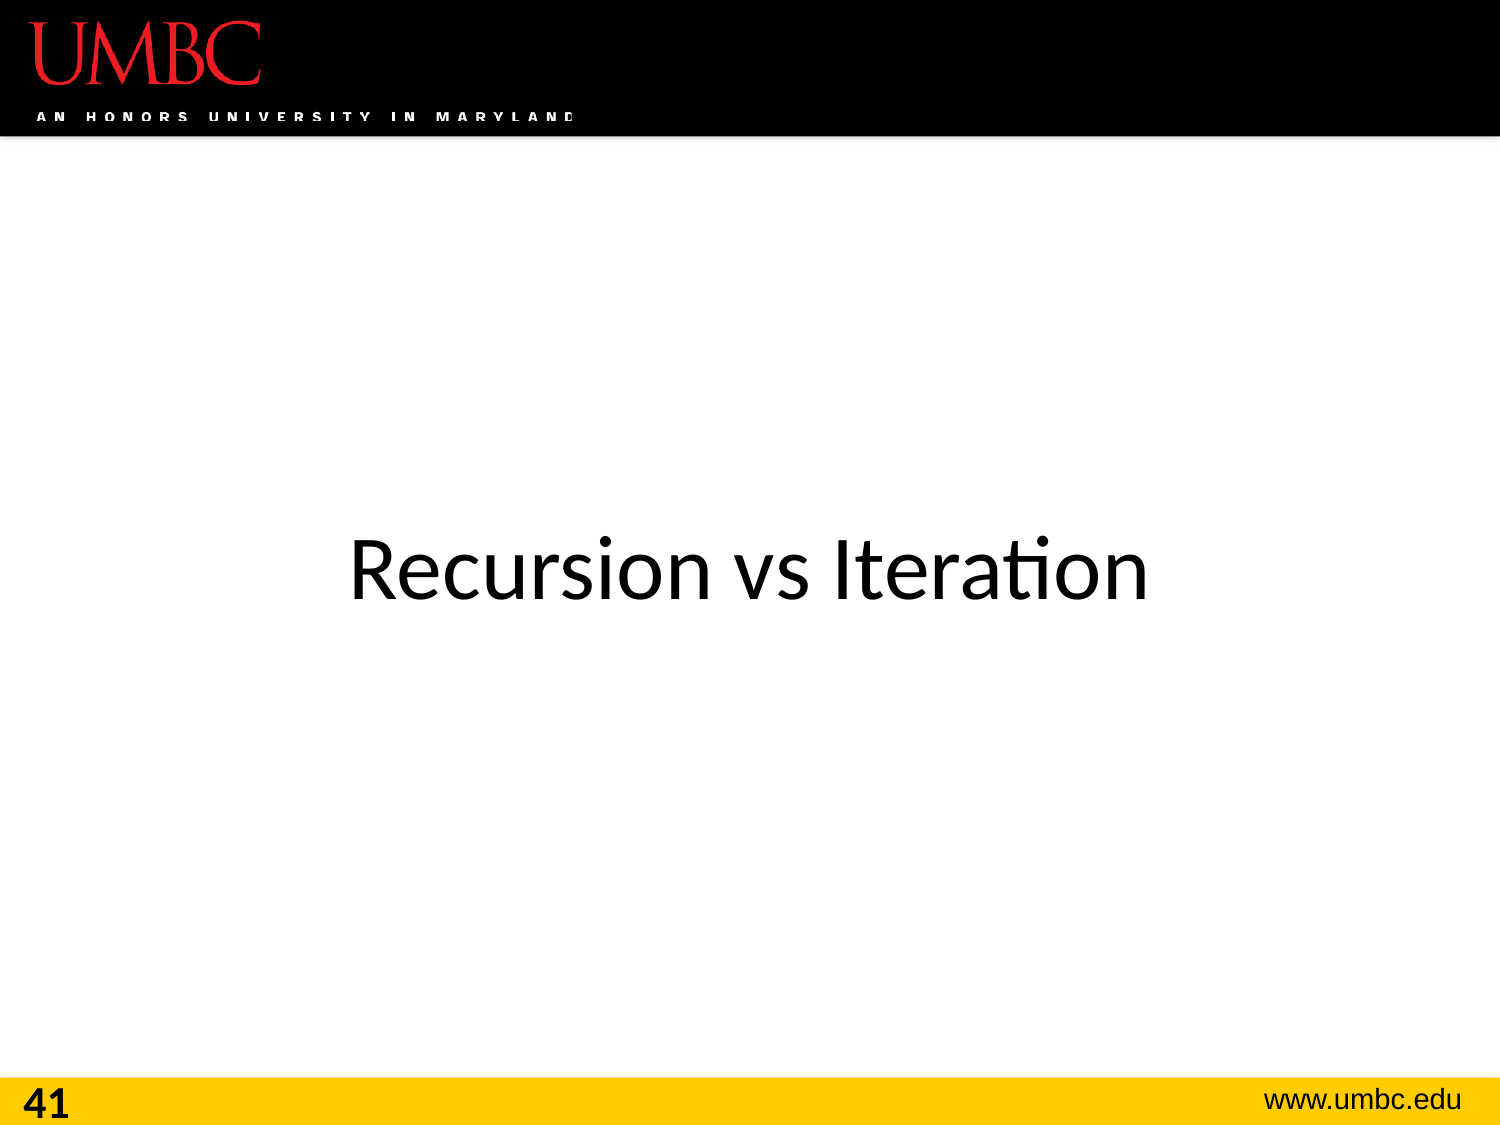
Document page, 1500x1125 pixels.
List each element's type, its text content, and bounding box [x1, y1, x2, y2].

slide_number 41 [0, 1065, 94, 1125]
title Recursion vs Iteration [112, 441, 1388, 683]
